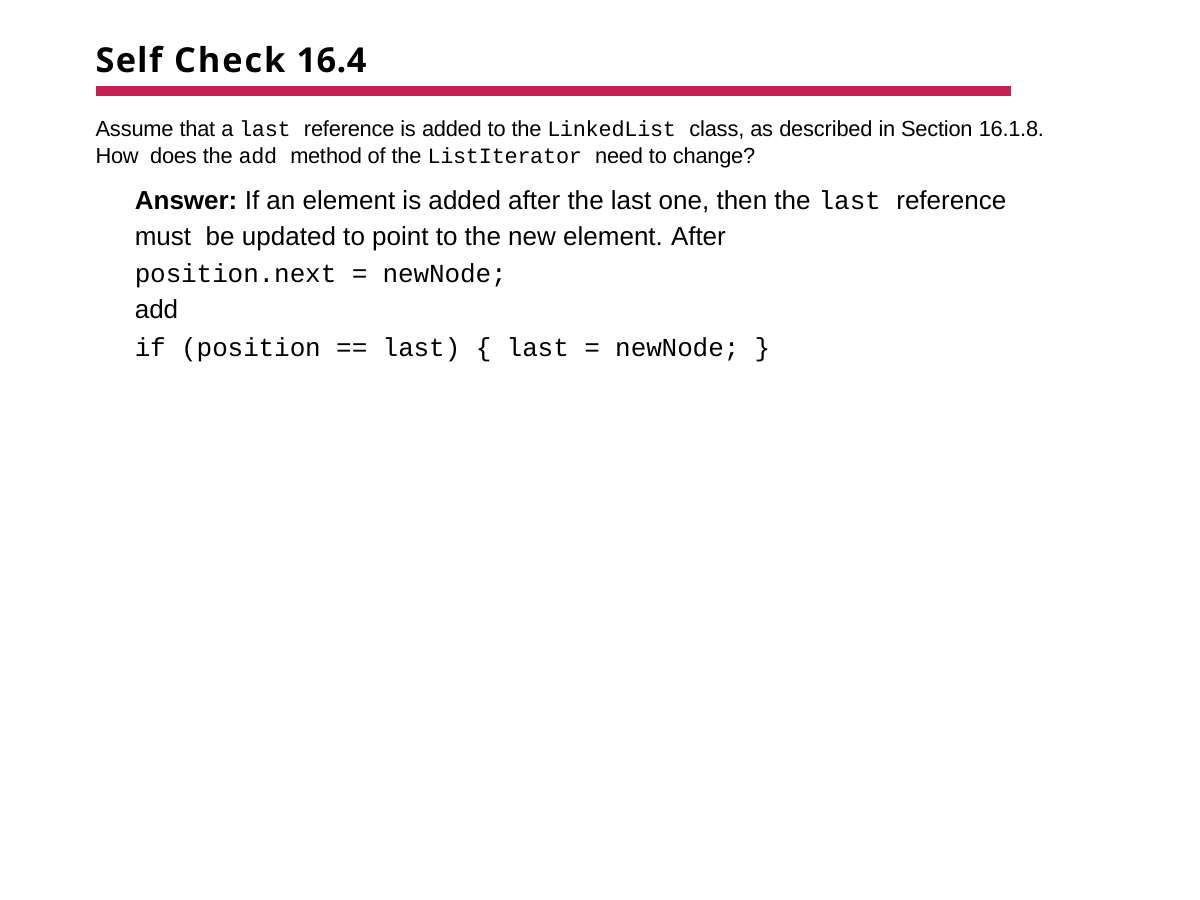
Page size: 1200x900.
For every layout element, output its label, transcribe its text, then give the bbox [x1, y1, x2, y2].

title Self Check 16.4 [93, 37, 1107, 189]
text_box Assume that a last reference is added to the LinkedList class, as described in Section 16.1.8. How does the add method of the ListIterator need to change? Answer: If an element is added after the last one, then the last reference must be updated to point to the new element. After position.next = newNode; add if (position == last) { last = newNode; } [93, 114, 1092, 362]
